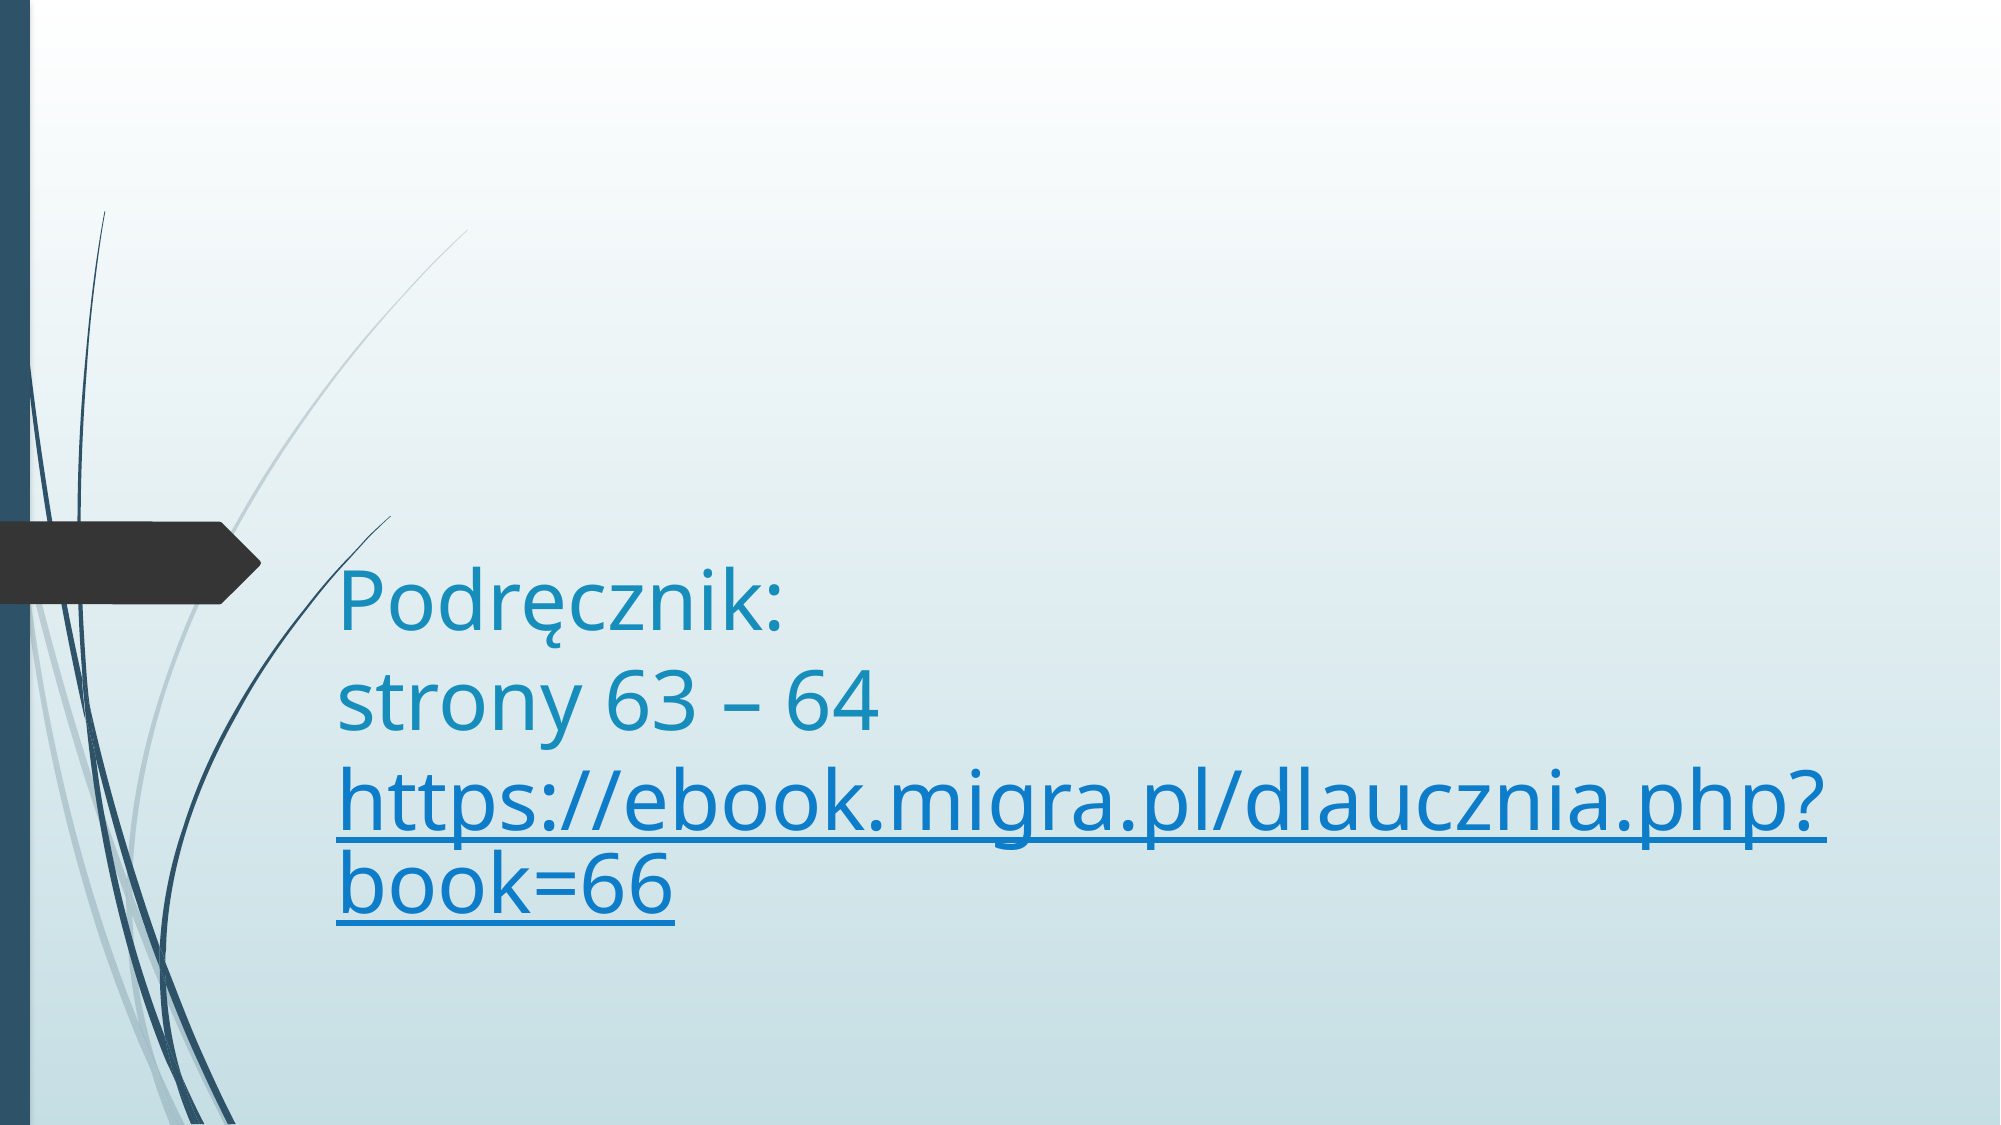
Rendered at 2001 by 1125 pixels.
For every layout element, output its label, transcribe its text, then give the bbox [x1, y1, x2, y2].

title Podręcznik: strony 63 – 64 https://ebook.migra.pl/dlaucznia.php?book=66 [321, 513, 1869, 869]
